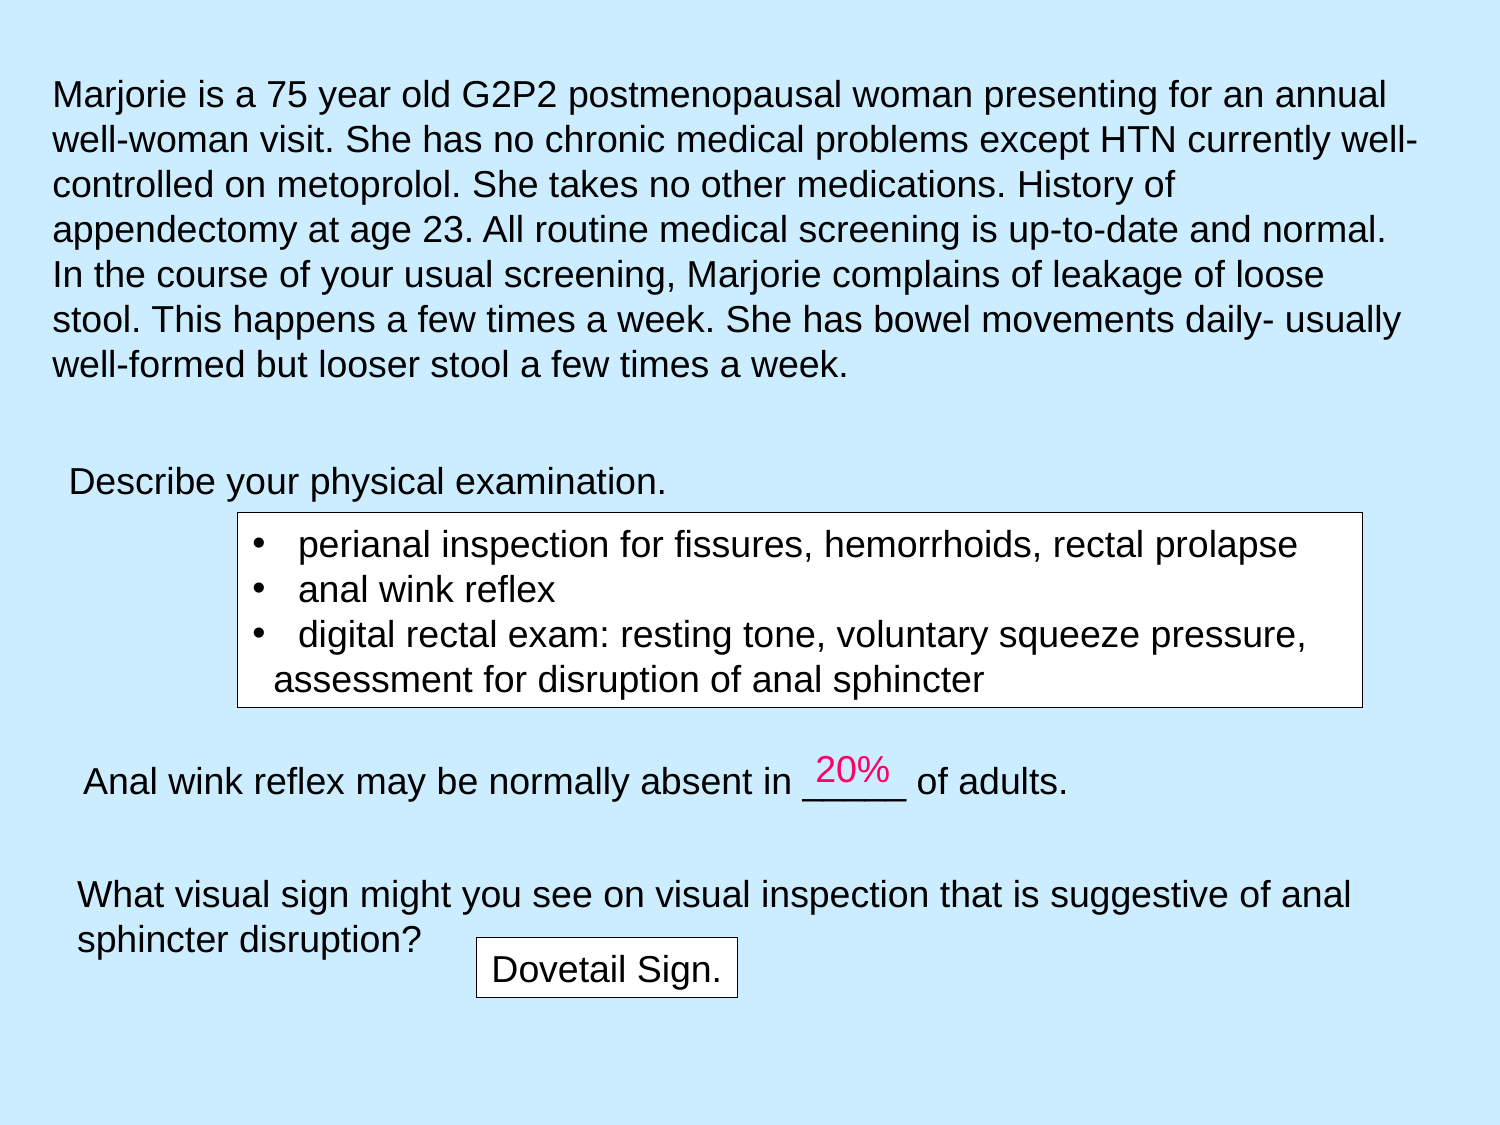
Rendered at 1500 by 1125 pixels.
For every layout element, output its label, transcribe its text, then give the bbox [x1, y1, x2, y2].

text_box 20% [800, 737, 906, 798]
text_box Anal wink reflex may be normally absent in _____ of adults. [68, 749, 1095, 810]
text_box Describe your physical examination. [53, 449, 693, 510]
text_box Dovetail Sign. [476, 937, 738, 998]
text_box perianal inspection for fissures, hemorrhoids, rectal prolapse anal wink reflex digital rectal exam: resting tone, voluntary squeeze pressure, assessment for disruption of anal sphincter [237, 512, 1363, 708]
text_box What visual sign might you see on visual inspection that is suggestive of anal sphincter disruption? [62, 862, 1413, 968]
text_box Marjorie is a 75 year old G2P2 postmenopausal woman presenting for an annual well-woman visit. She has no chronic medical problems except HTN currently well-controlled on metoprolol. She takes no other medications. History of appendectomy at age 23. All routine medical screening is up-to-date and normal. In the course of your usual screening, Marjorie complains of leakage of loose stool. This happens a few times a week. She has bowel movements daily- usually well-formed but looser stool a few times a week. [37, 62, 1438, 393]
